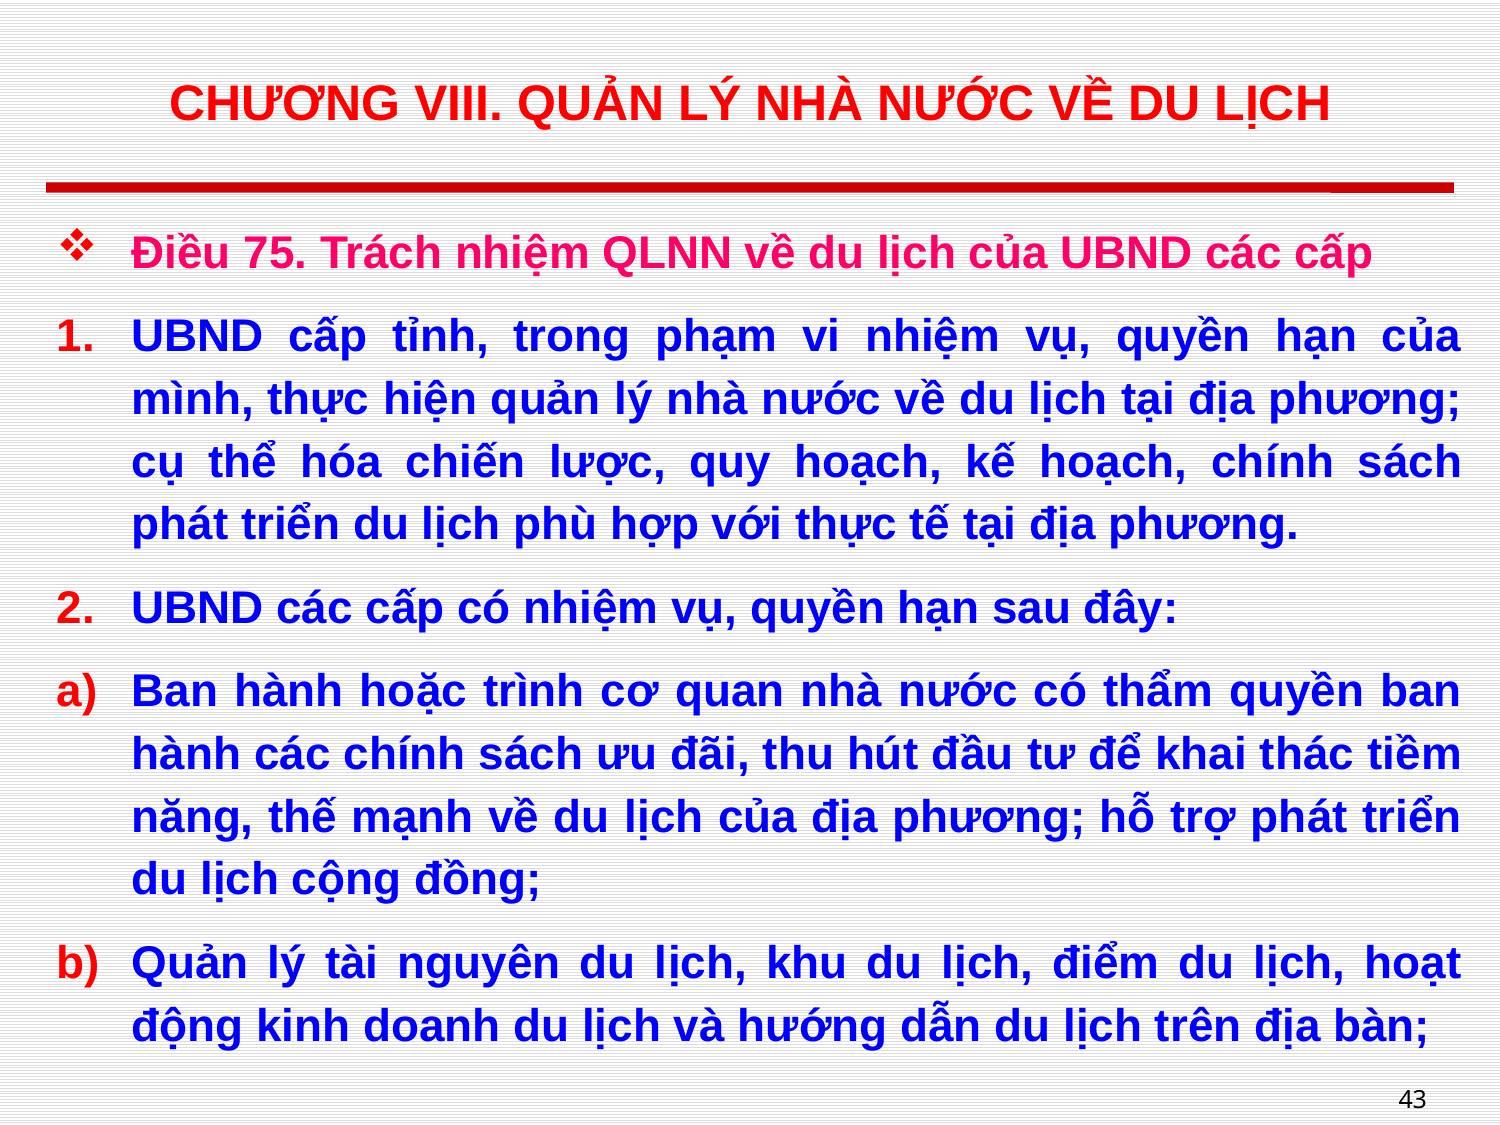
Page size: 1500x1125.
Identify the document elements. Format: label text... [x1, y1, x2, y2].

title CHƯƠNG VIII. QUẢN LÝ NHÀ NƯỚC VỀ DU LỊCH [38, 24, 1463, 175]
text_box Điều 75. Trách nhiệm QLNN về du lịch của UBND các cấp UBND cấp tỉnh, trong phạm vi nhiệm vụ, quyền hạn của mình, thực hiện quản lý nhà nước về du lịch tại địa phương; cụ thể hóa chiến lược, quy hoạch, kế hoạch, chính sách phát triển du lịch phù hợp với thực tế tại địa phương. UBND các cấp có nhiệm vụ, quyền hạn sau đây: Ban hành hoặc trình cơ quan nhà nước có thẩm quyền ban hành các chính sách ưu đãi, thu hút đầu tư để khai thác tiềm năng, thế mạnh về du lịch của địa phương; hỗ trợ phát triển du lịch cộng đồng; Quản lý tài nguyên du lịch, khu du lịch, điểm du lịch, hoạt động kinh doanh du lịch và hướng dẫn du lịch trên địa bàn; [23, 199, 1477, 1088]
